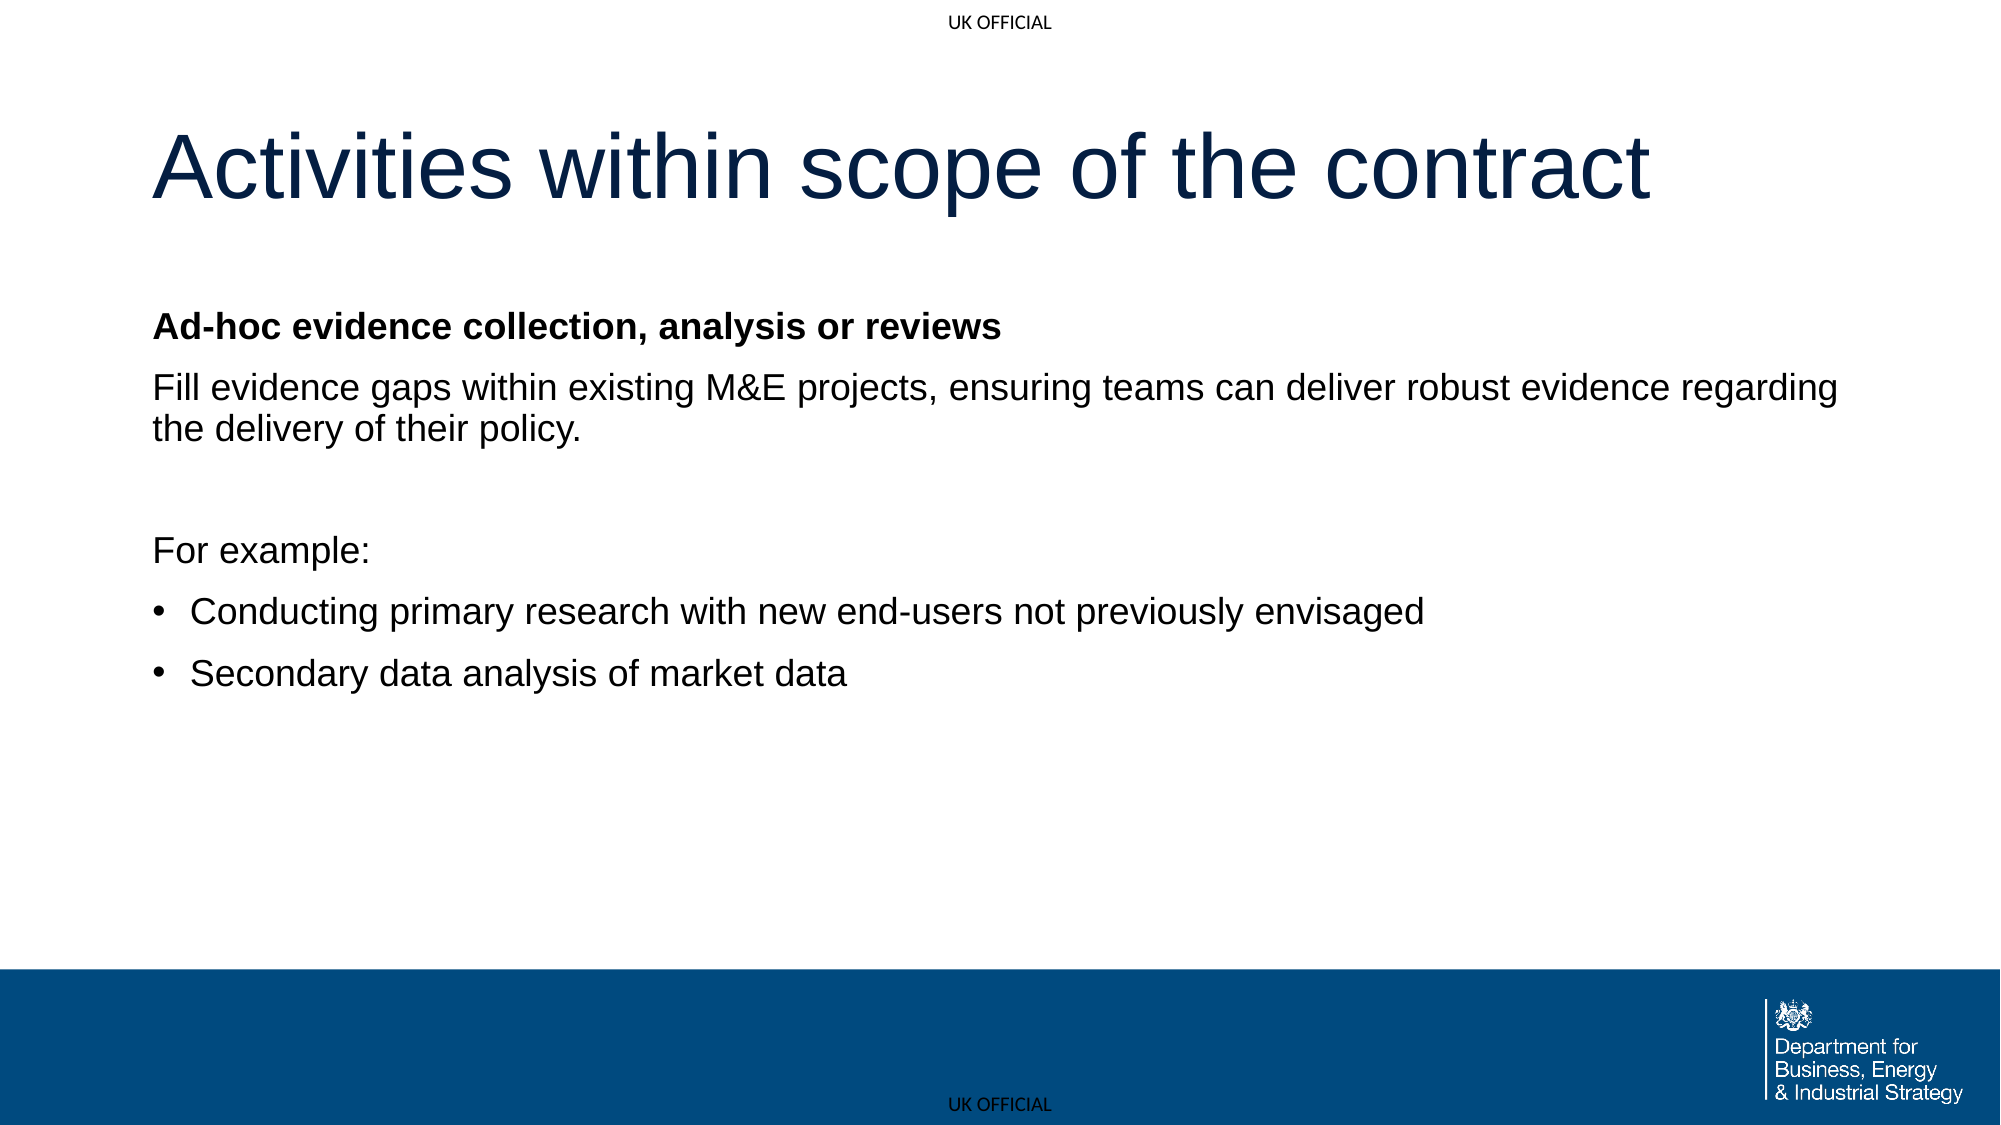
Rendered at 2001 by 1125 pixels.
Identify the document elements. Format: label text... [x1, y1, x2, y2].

title Activities within scope of the contract [137, 59, 1863, 278]
picture [1765, 999, 1963, 1104]
list Ad-hoc evidence collection, analysis or reviews Fill evidence gaps within existing M&E projects, ensuring teams can deliver robust evidence regarding the delivery of their policy. For example: Conducting primary research with new end-users not previously envisaged Secondary data analysis of market data [137, 299, 1863, 968]
